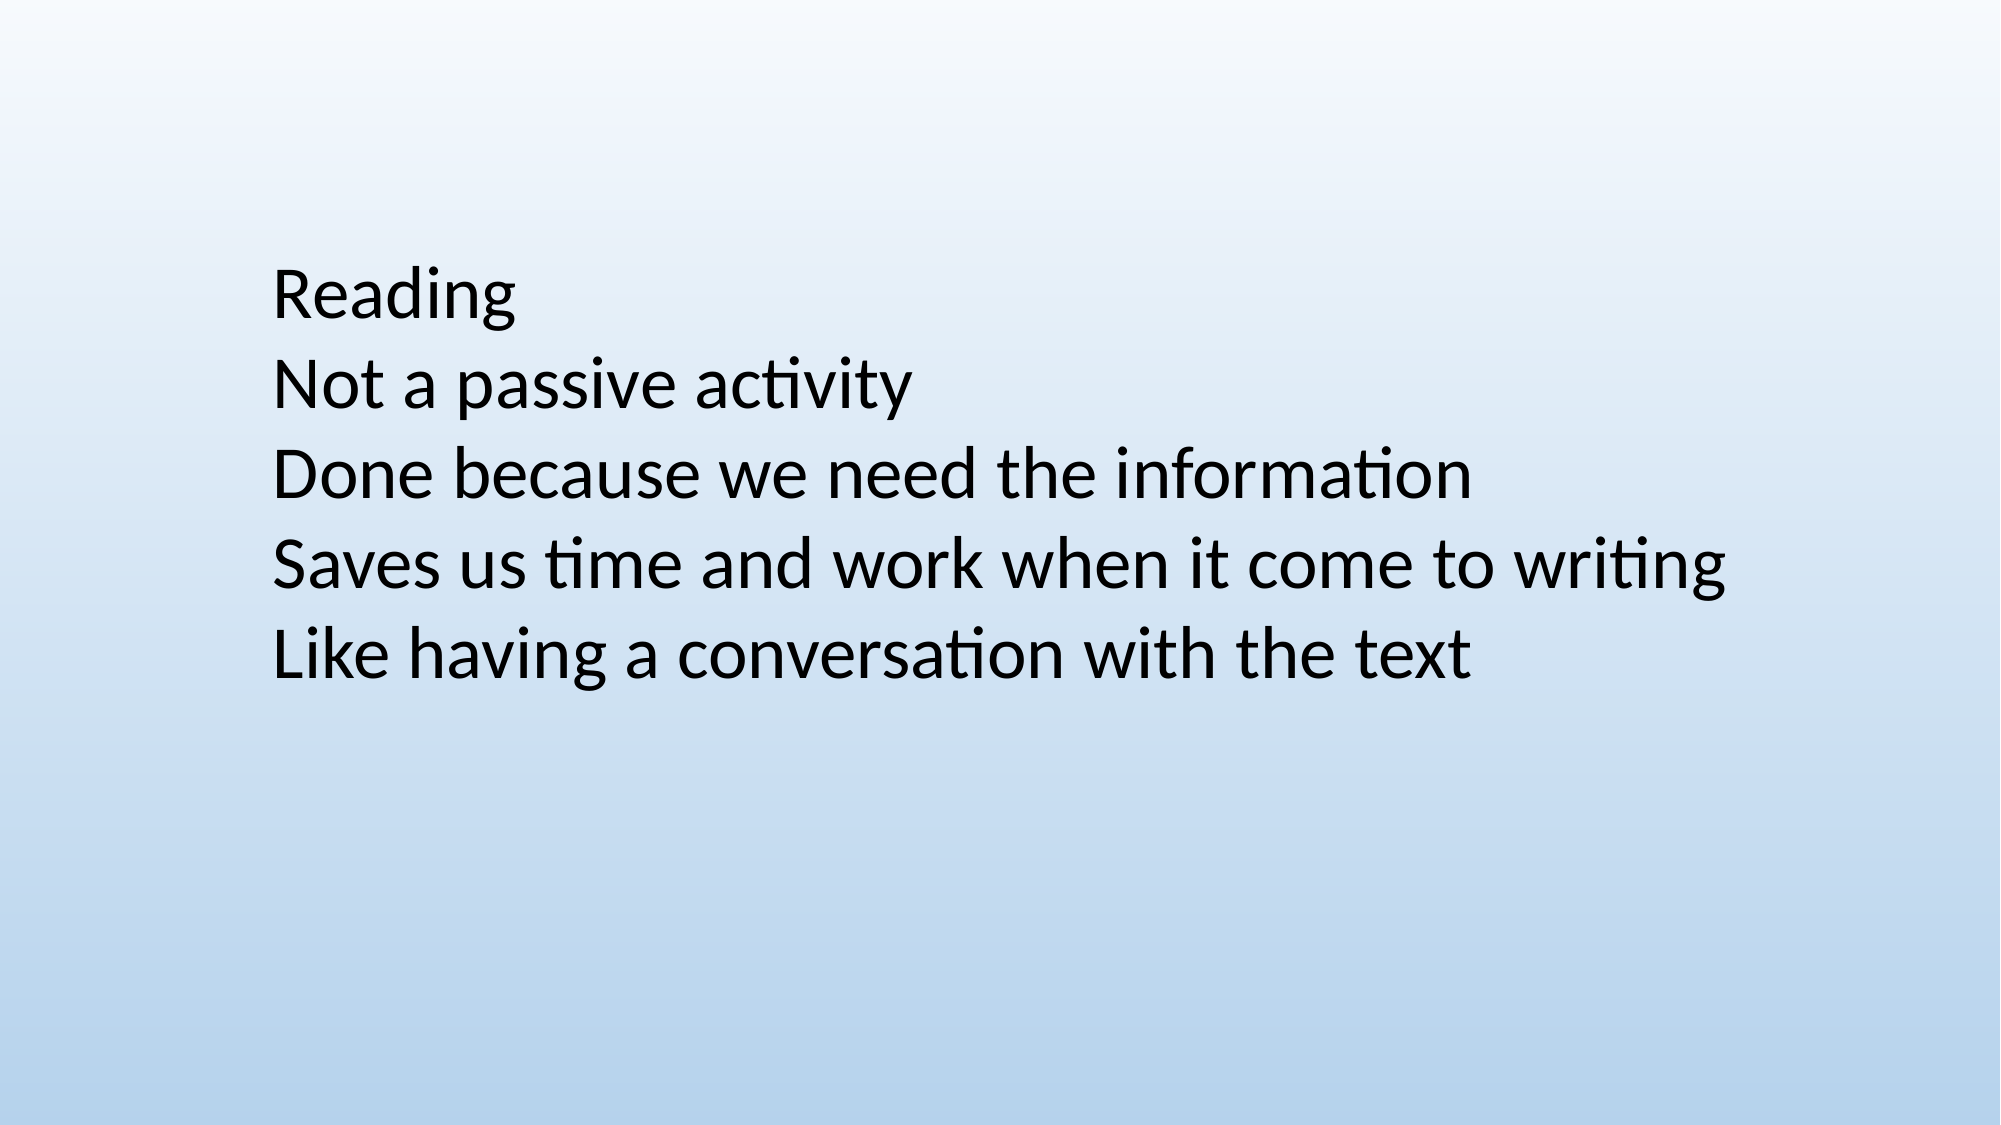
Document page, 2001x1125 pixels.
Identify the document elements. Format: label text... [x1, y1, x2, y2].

text_box Reading Not a passive activity Done because we need the information Saves us time and work when it come to writing Like having a conversation with the text [258, 235, 1847, 881]
